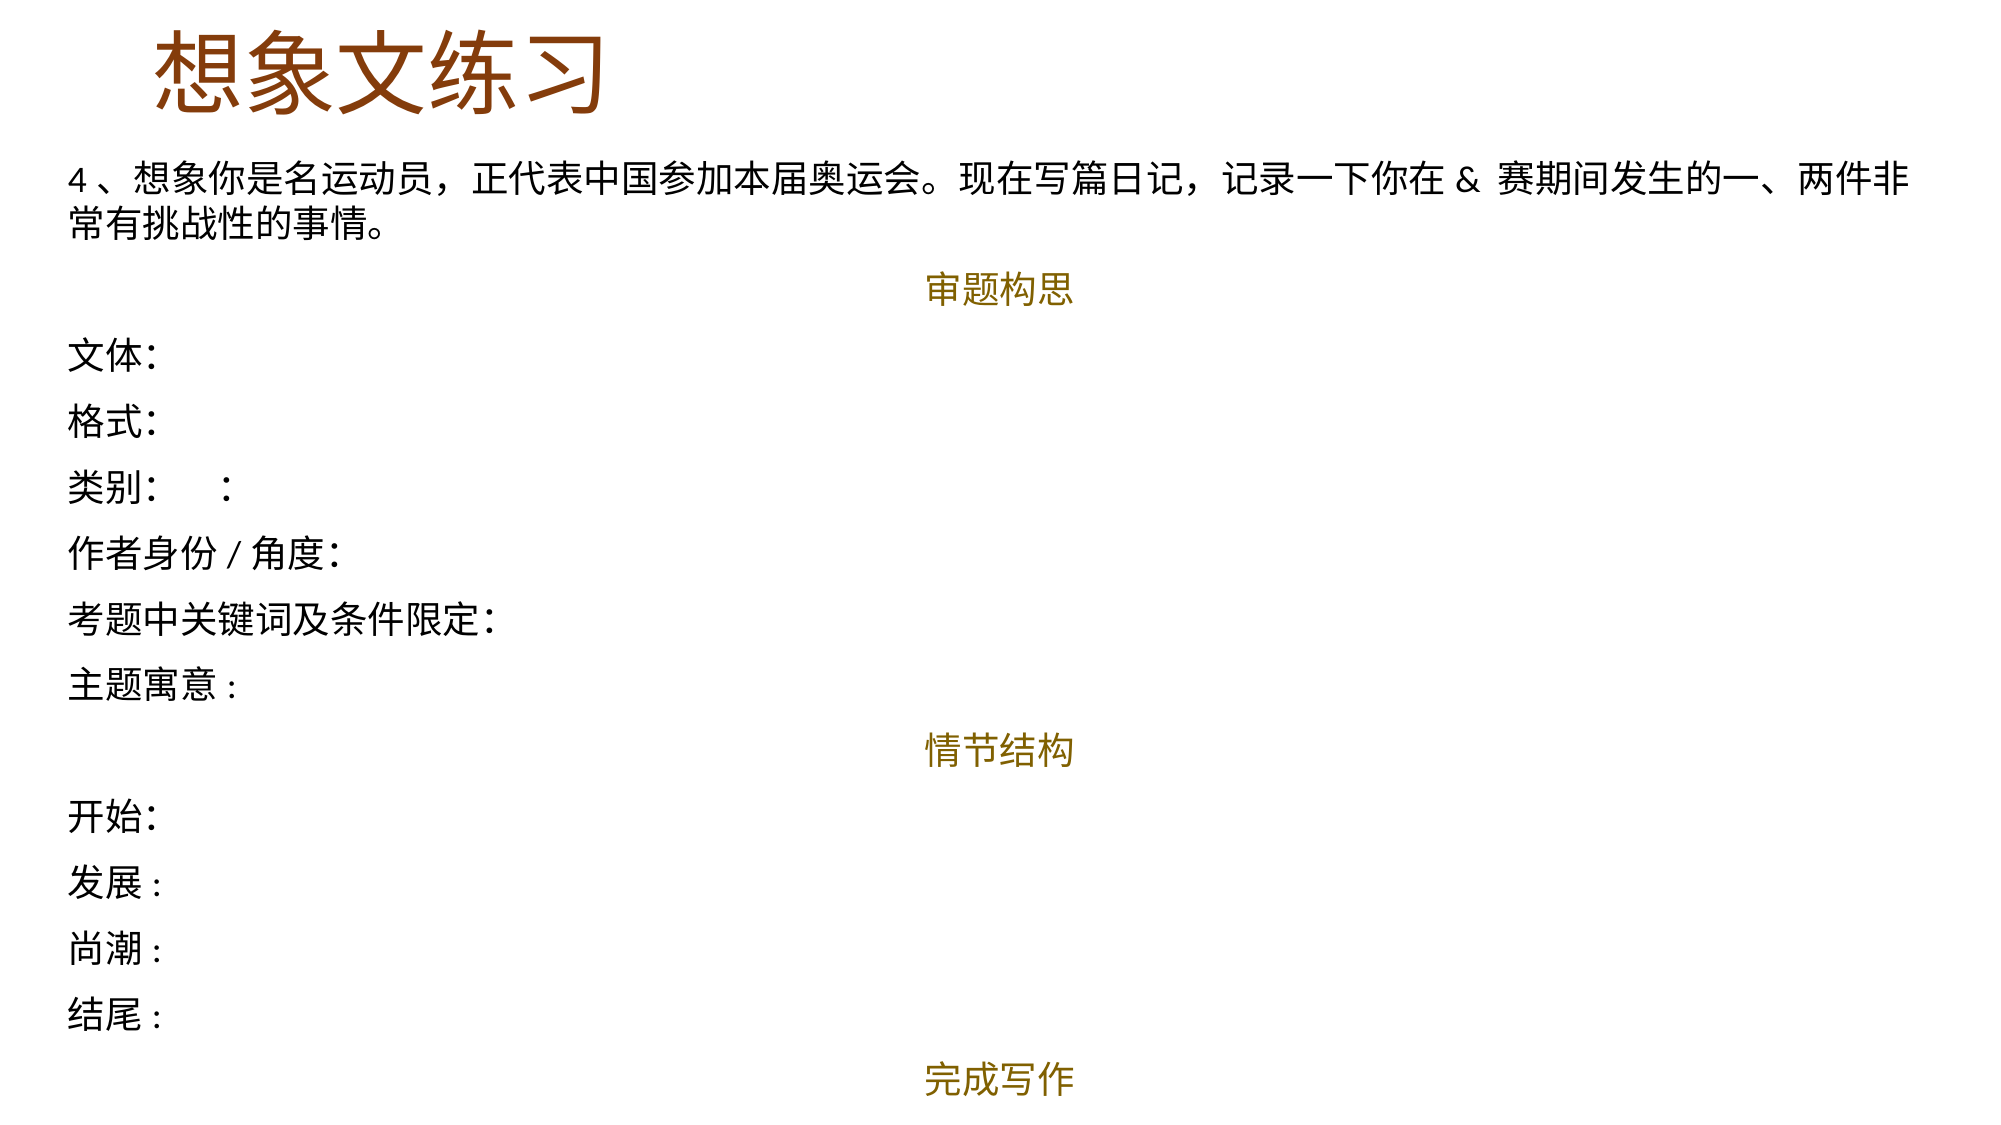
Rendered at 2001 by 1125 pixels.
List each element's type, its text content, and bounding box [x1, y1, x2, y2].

list 4、想象你是名运动员，正代表中国参加本届奥运会。现在写篇日记，记录一下你在& 赛期间发生的一、两件非常有挑战性的事情。 审题构思 文体： 格式： 类别： ： 作者身份/角度： 考题中关键词及条件限定： 主题寓意: 情节结构 开始： 发展: 尚潮: 结尾: 完成写作 [52, 147, 1947, 1003]
title 想象文练习 [137, 7, 1863, 147]
